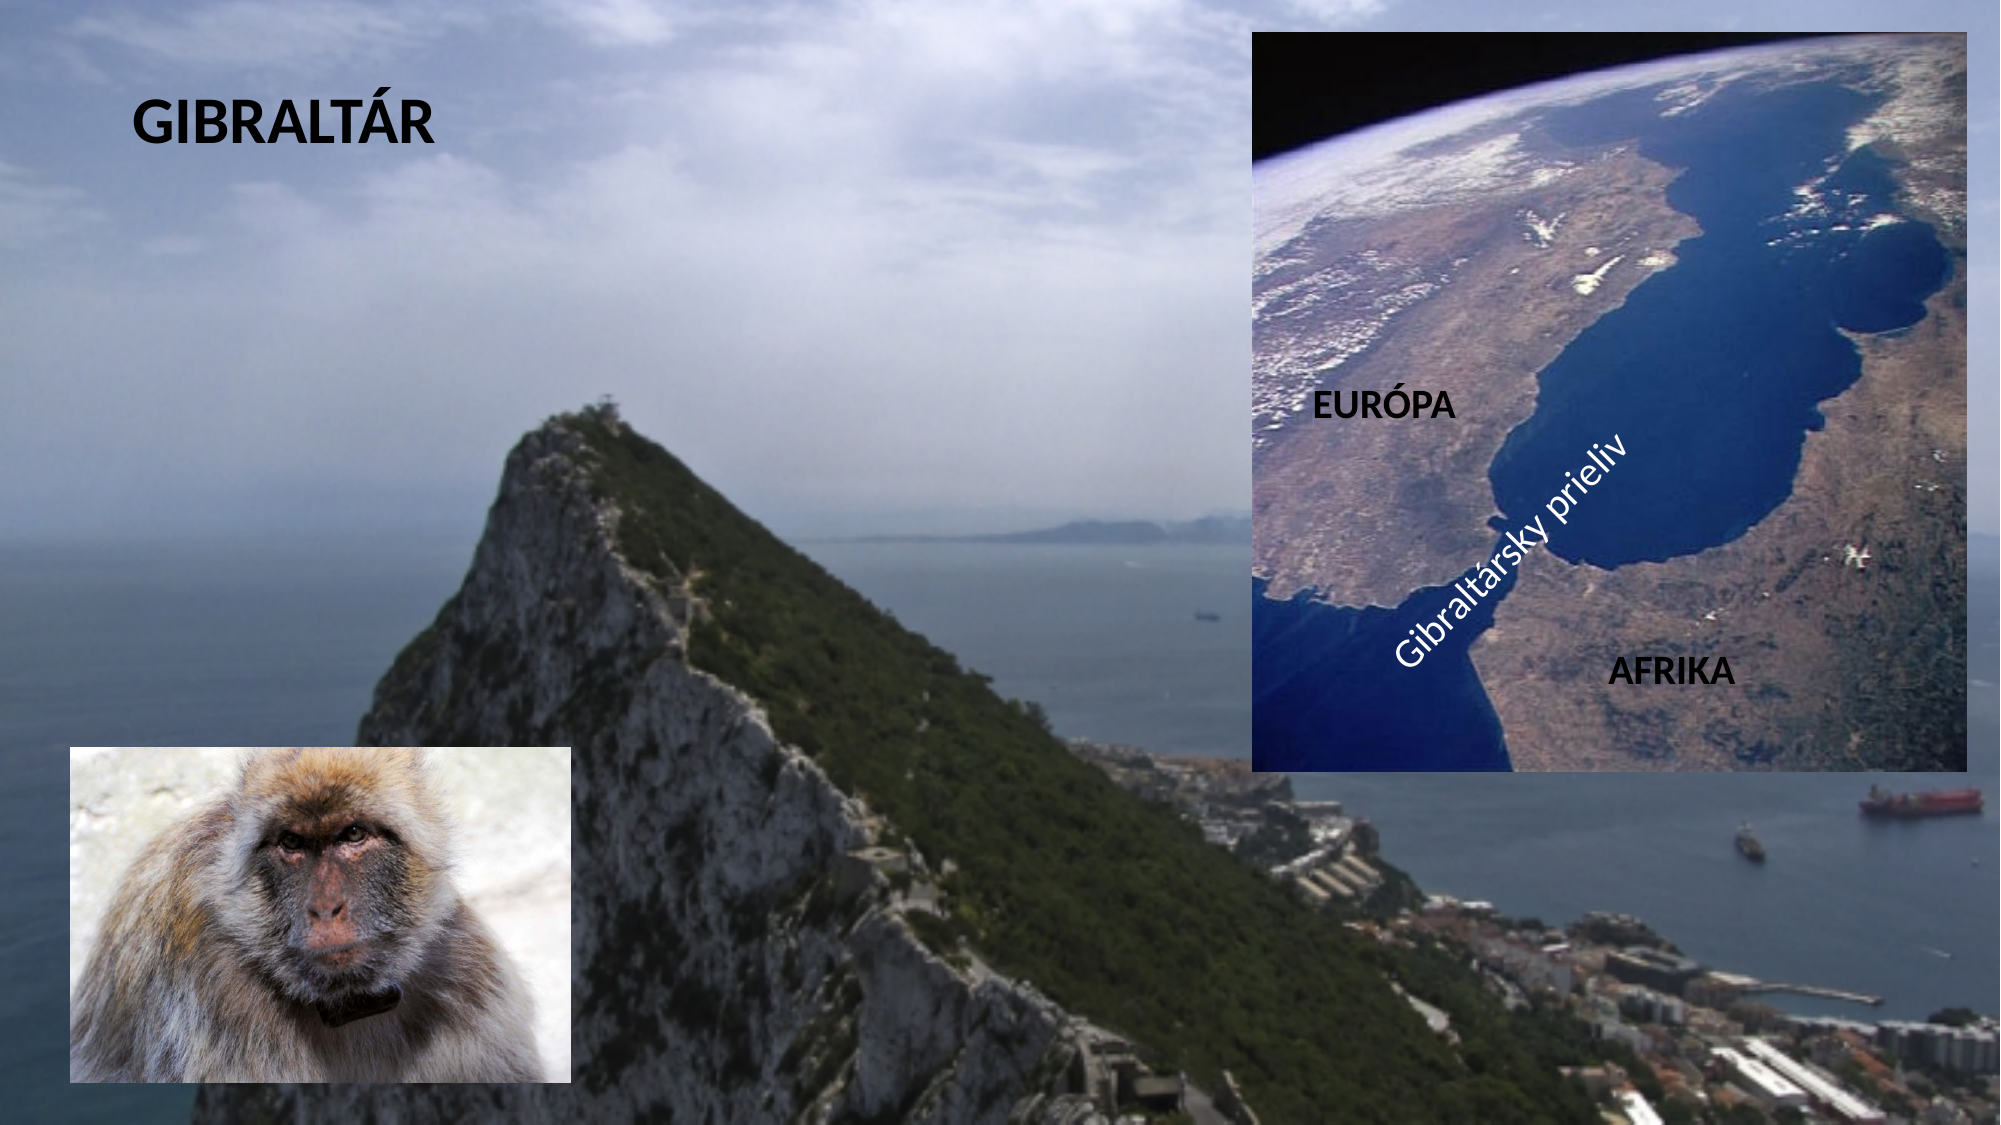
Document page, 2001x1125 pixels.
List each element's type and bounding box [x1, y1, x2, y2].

list [0, 0, 2000, 1125]
picture [70, 747, 571, 1083]
list [1252, 32, 1967, 772]
